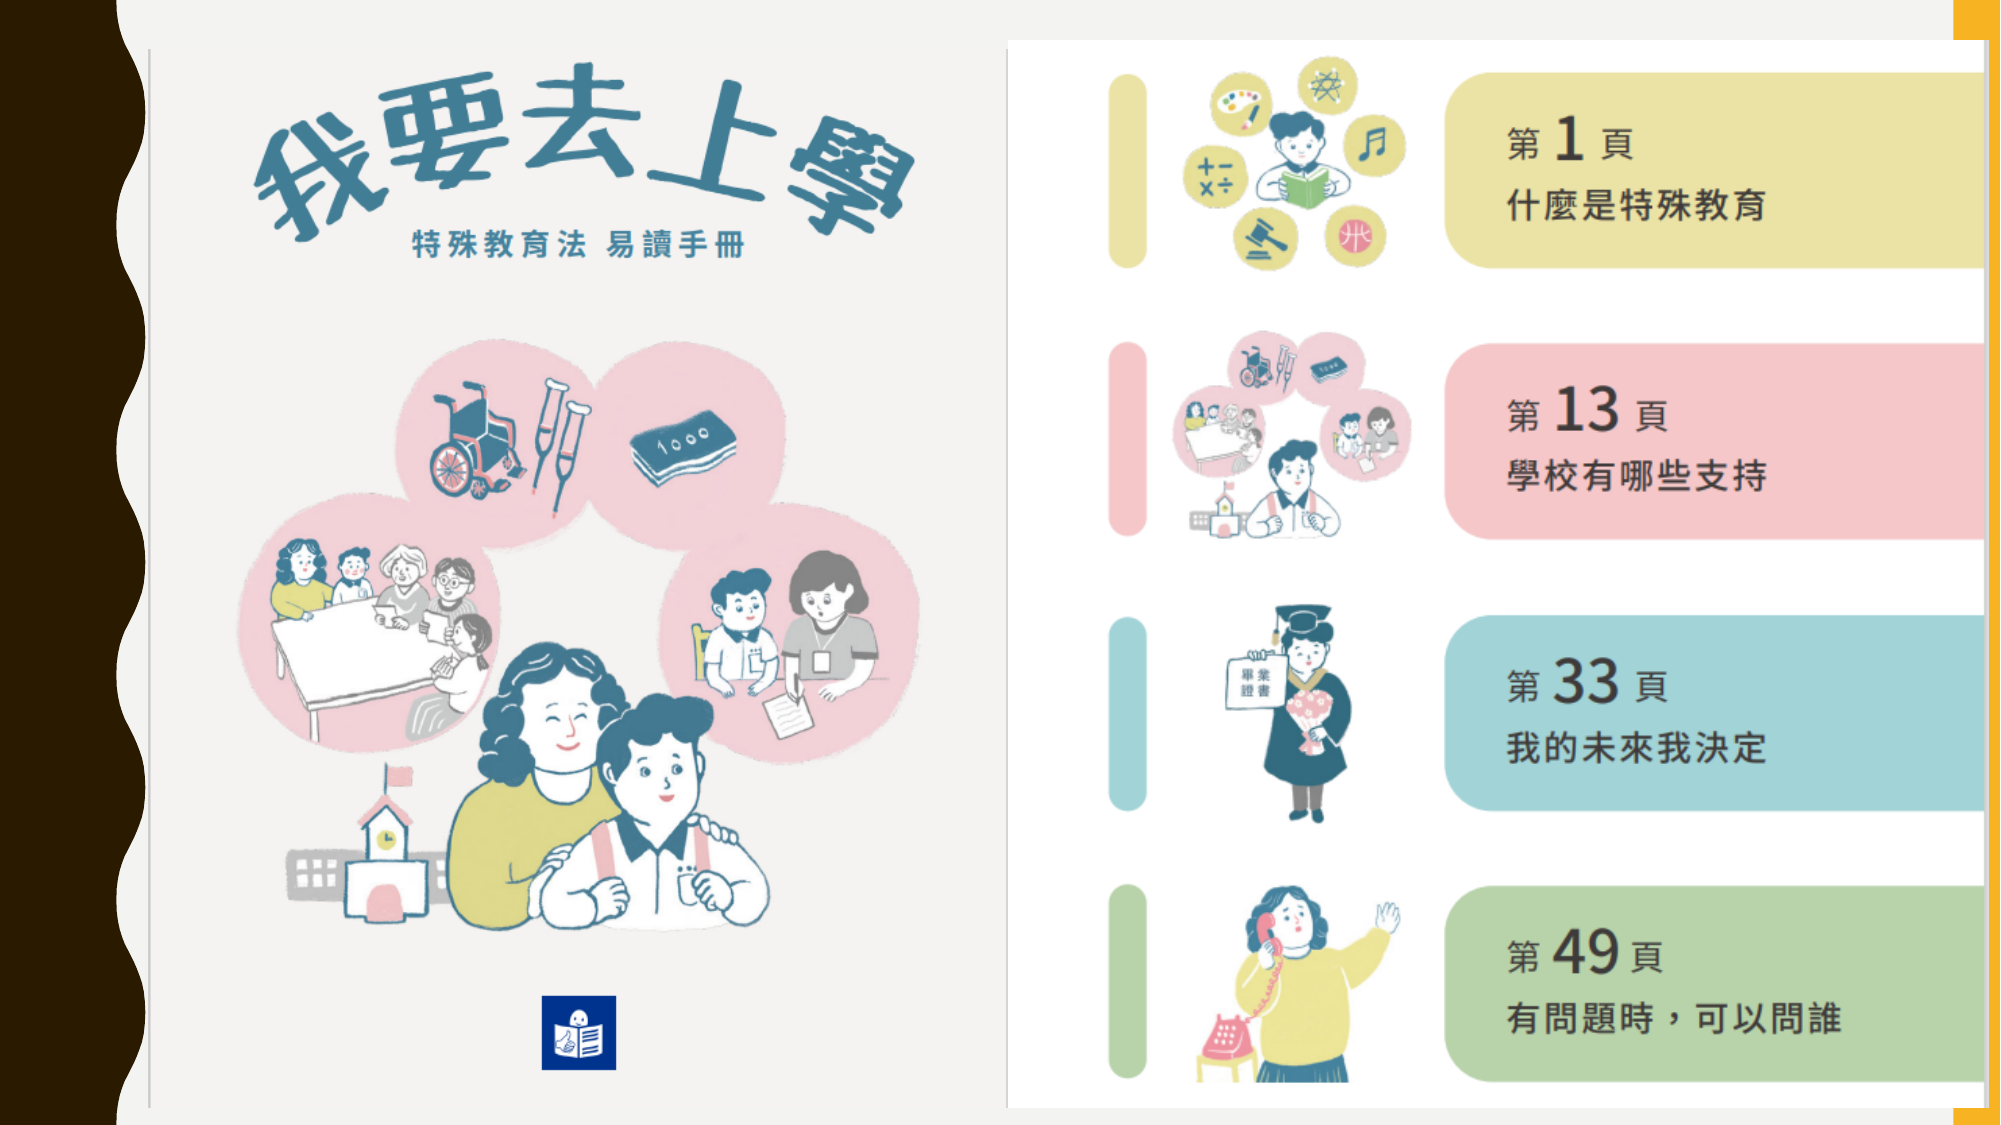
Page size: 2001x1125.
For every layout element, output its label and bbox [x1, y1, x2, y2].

picture [148, 40, 1989, 1108]
